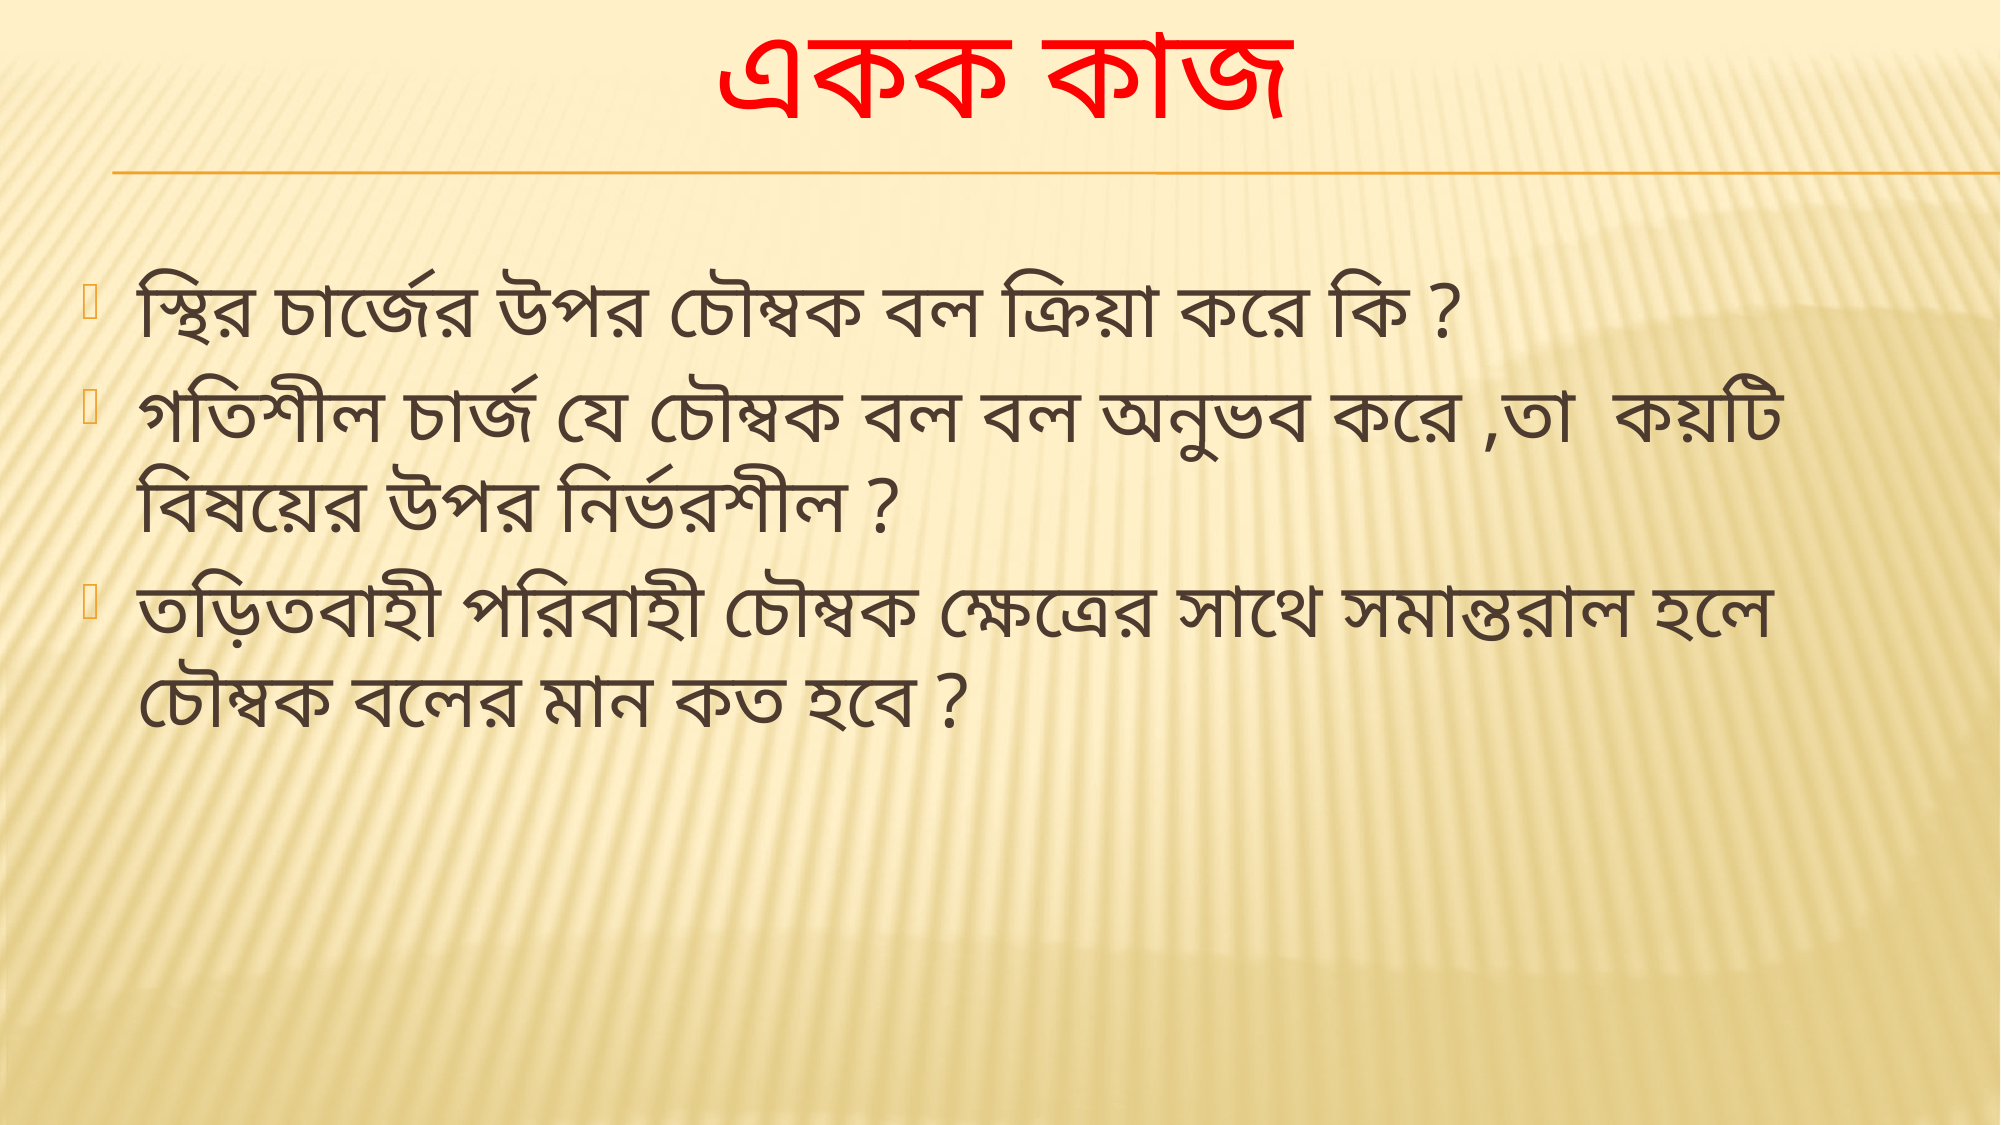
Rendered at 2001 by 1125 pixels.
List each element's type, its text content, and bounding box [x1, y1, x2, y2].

title একক কাজ [70, 0, 1971, 138]
list স্থির চার্জের উপর চৌম্বক বল ক্রিয়া করে কি ? গতিশীল চার্জ যে চৌম্বক বল বল অনুভব করে ,তা কয়টি বিষয়ের উপর নির্ভরশীল ? তড়িতবাহী পরিবাহী চৌম্বক ক্ষেত্রের সাথে সমান্তরাল হলে চৌম্বক বলের মান কত হবে ? [66, 254, 1967, 998]
